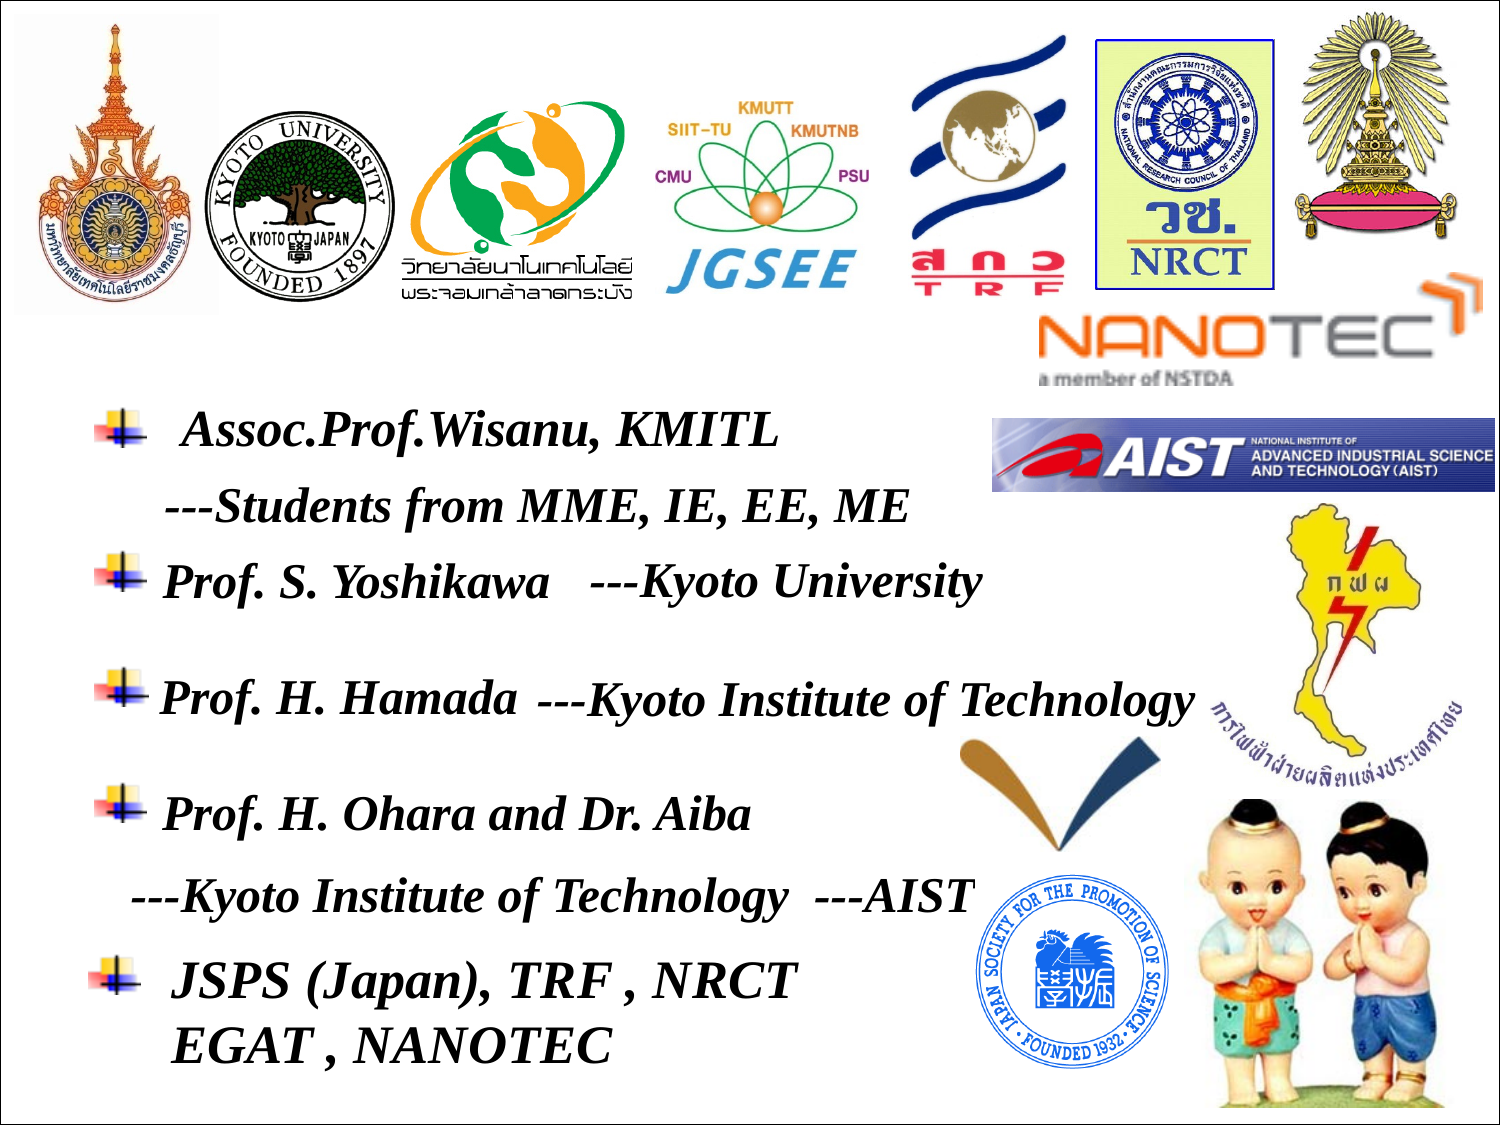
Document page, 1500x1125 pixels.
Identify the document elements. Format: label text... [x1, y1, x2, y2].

text_box ---Students from MME, IE, EE, ME [149, 465, 927, 540]
picture [93, 549, 147, 592]
text_box Prof. H. Ohara and Dr. Aiba [147, 772, 768, 848]
text_box [0, 0, 1500, 1125]
text_box JSPS (Japan), TRF , NRCT EGAT , NANOTEC [156, 936, 1179, 1082]
picture [992, 418, 1495, 492]
picture [1210, 503, 1462, 788]
picture [93, 781, 147, 823]
picture [960, 735, 1161, 852]
picture [94, 665, 149, 708]
picture [974, 874, 1169, 1069]
picture [94, 405, 147, 448]
text_box ---Kyoto Institute of Technology ---AIST [115, 855, 1167, 930]
picture [1184, 799, 1456, 1108]
text_box ---Kyoto University [574, 540, 999, 615]
text_box Assoc.Prof.Wisanu, KMITL [166, 386, 796, 465]
picture [908, 1, 1499, 386]
picture [13, 14, 396, 315]
text_box Prof. H. Hamada [144, 657, 533, 732]
picture [401, 101, 632, 318]
text_box Prof. S. Yoshikawa [147, 541, 566, 617]
picture [655, 101, 869, 295]
picture [88, 952, 141, 995]
text_box ---Kyoto Institute of Technology [522, 659, 1205, 734]
